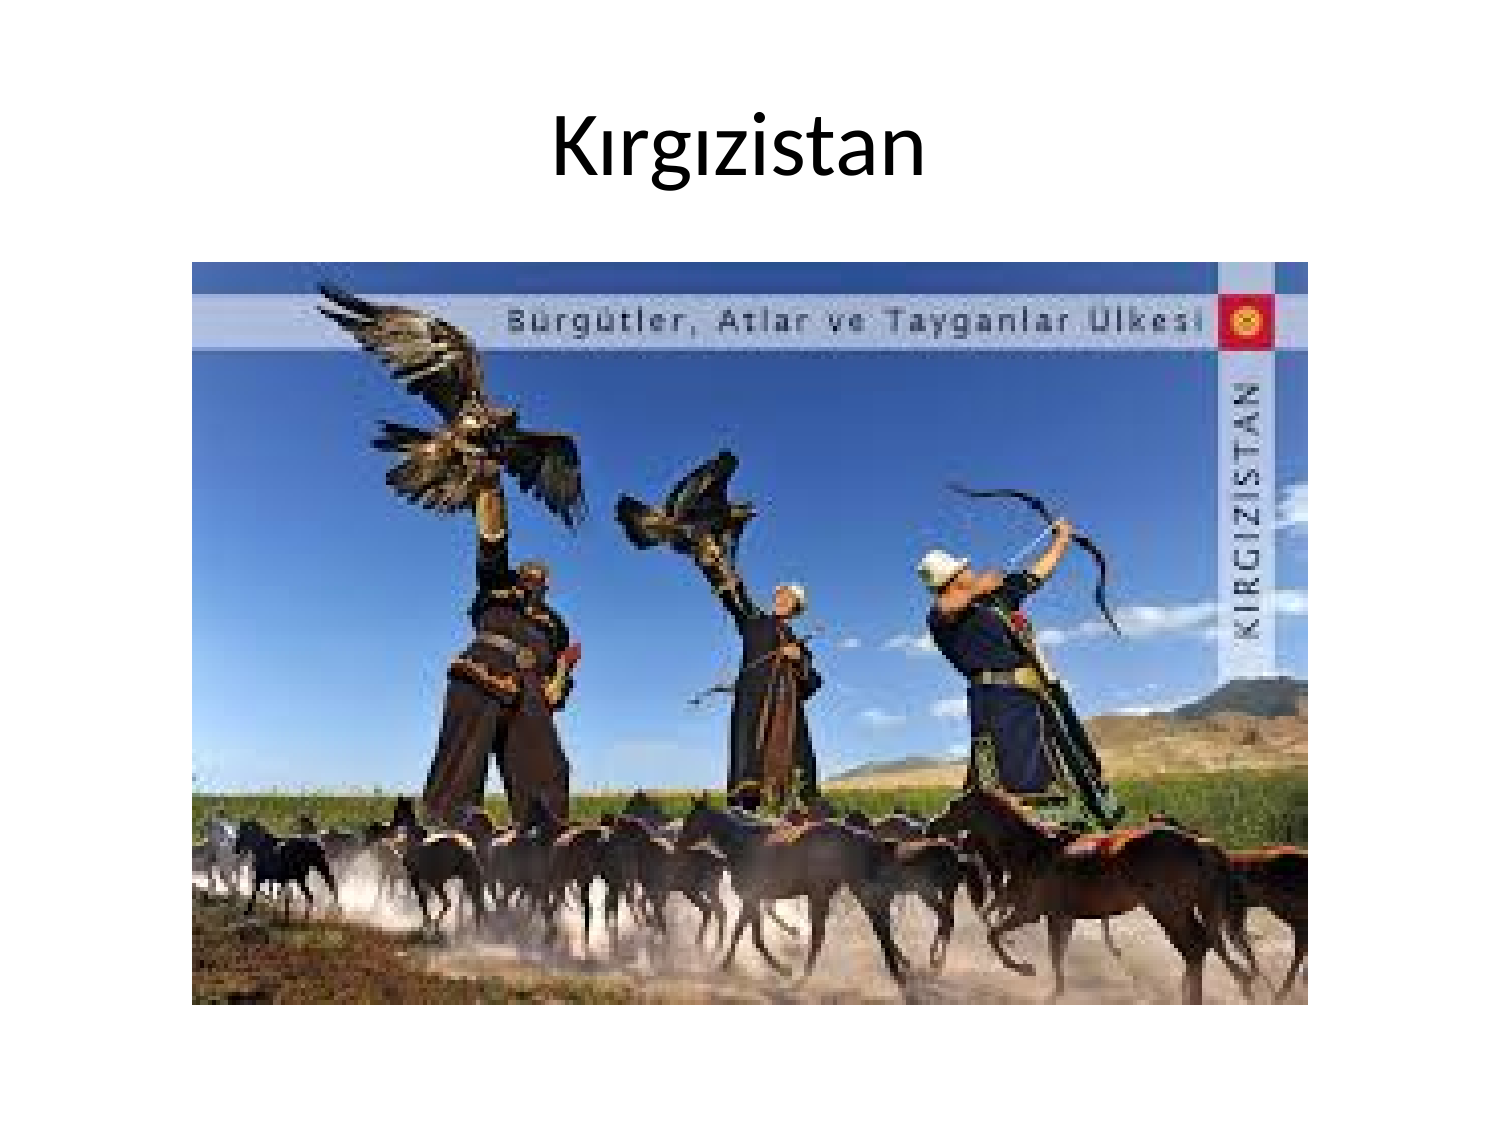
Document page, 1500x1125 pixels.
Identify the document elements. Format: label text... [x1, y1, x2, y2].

title Kırgızistan [75, 45, 1425, 233]
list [74, 262, 1426, 1006]
